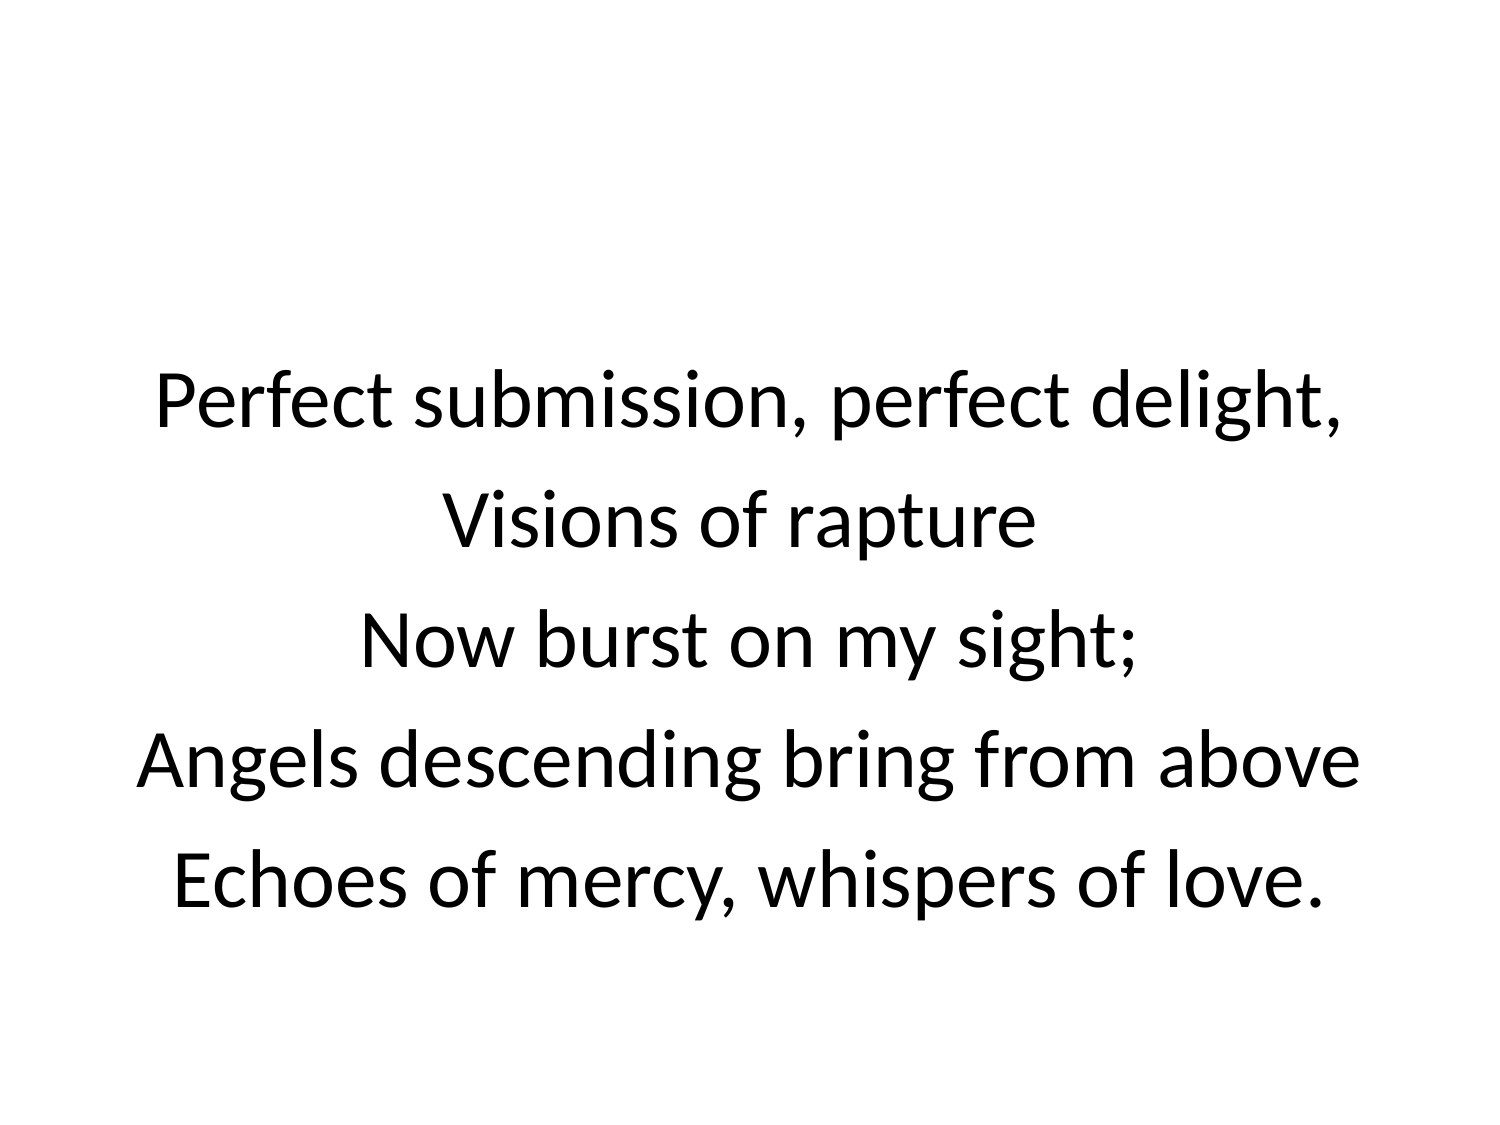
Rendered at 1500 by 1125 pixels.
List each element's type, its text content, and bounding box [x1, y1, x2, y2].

text_box Perfect submission, perfect delight, Visions of rapture Now burst on my sight; Angels descending bring from above Echoes of mercy, whispers of love. [56, 316, 1444, 932]
